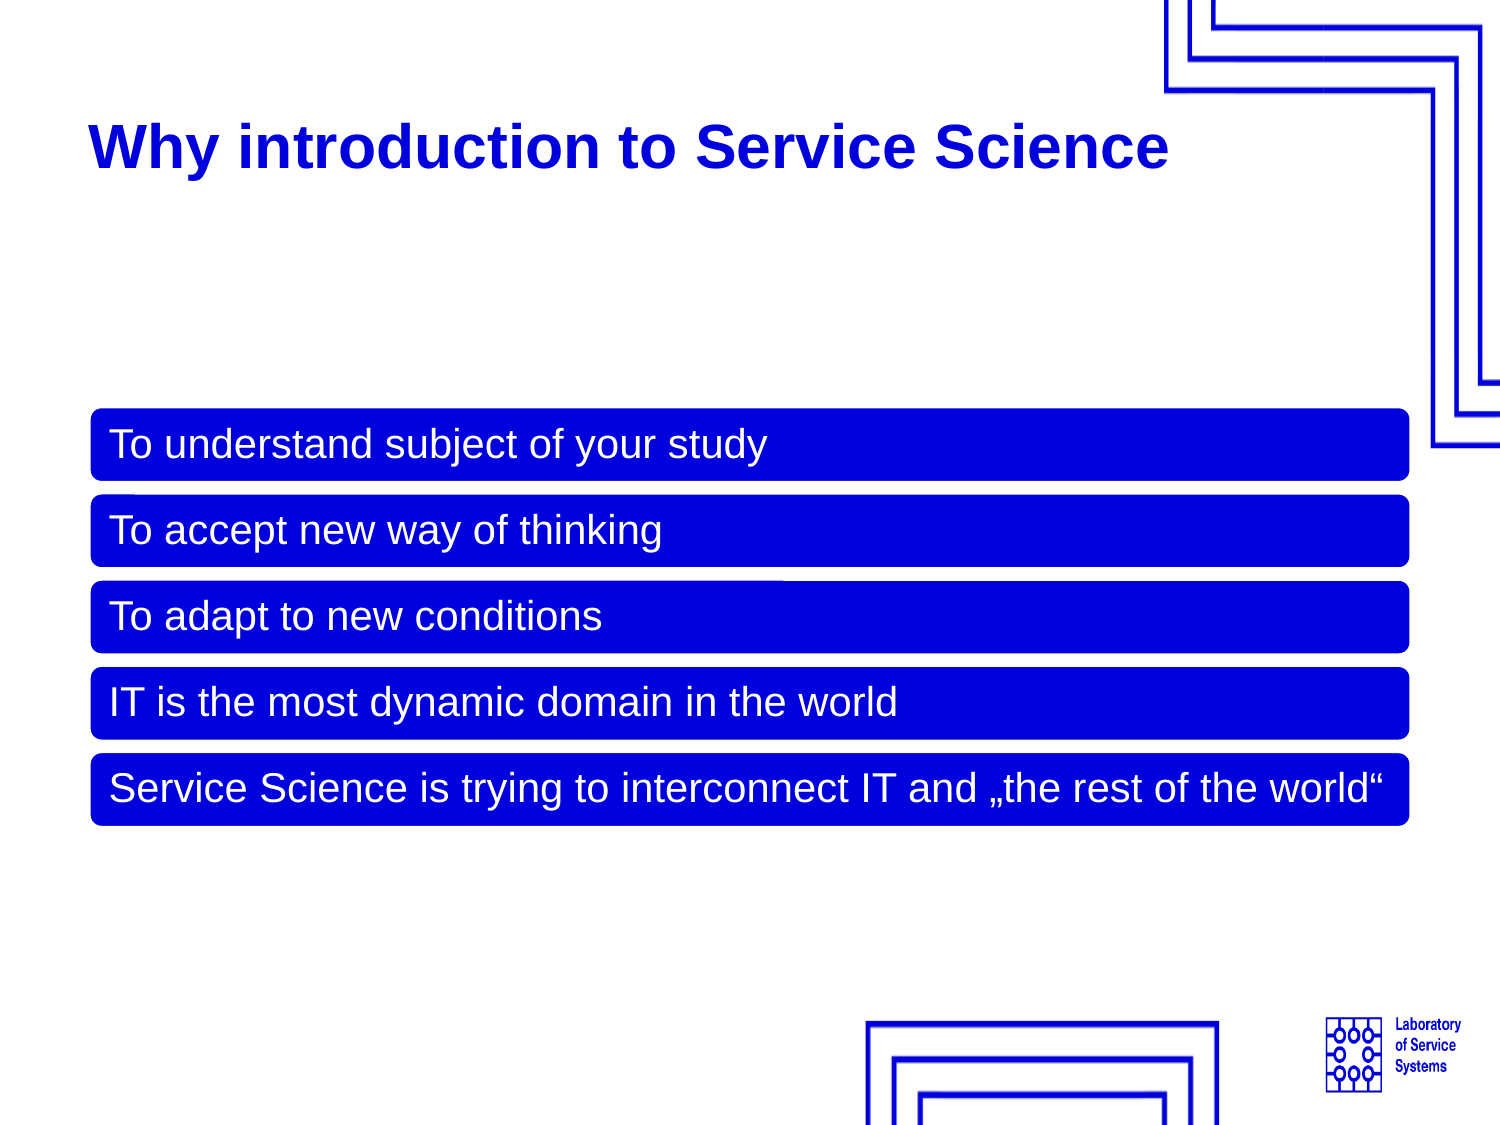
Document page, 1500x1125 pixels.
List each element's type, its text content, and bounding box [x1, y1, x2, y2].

picture [1158, 0, 1500, 458]
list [88, 277, 1412, 957]
picture [861, 1015, 1225, 1125]
title Why introduction to Service Science [88, 118, 1412, 193]
picture [1324, 1015, 1462, 1093]
